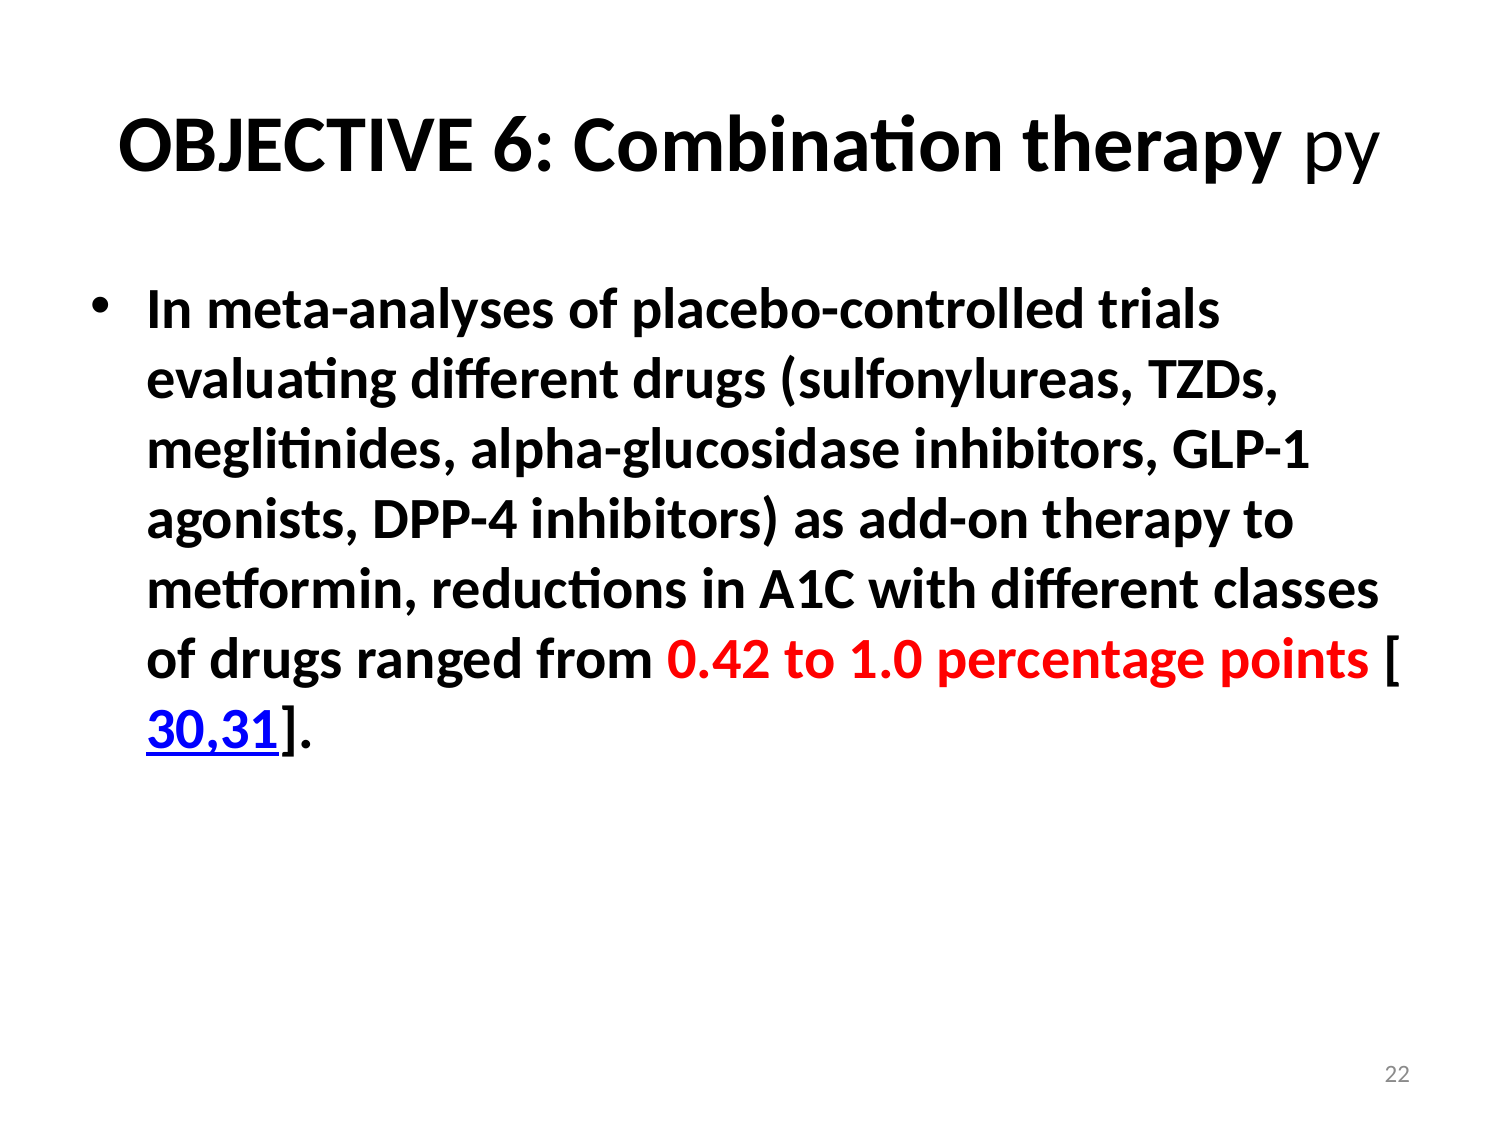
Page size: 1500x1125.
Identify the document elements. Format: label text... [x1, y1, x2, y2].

slide_number 22 [1074, 1042, 1425, 1103]
title OBJECTIVE 6: Combination therapy py [75, 45, 1425, 233]
list In meta-analyses of placebo-controlled trials evaluating different drugs (sulfonylureas, TZDs, meglitinides, alpha-glucosidase inhibitors, GLP-1 agonists, DPP-4 inhibitors) as add-on therapy to metformin, reductions in A1C with different classes of drugs ranged from 0.42 to 1.0 percentage points [30,31]. [75, 262, 1425, 1005]
